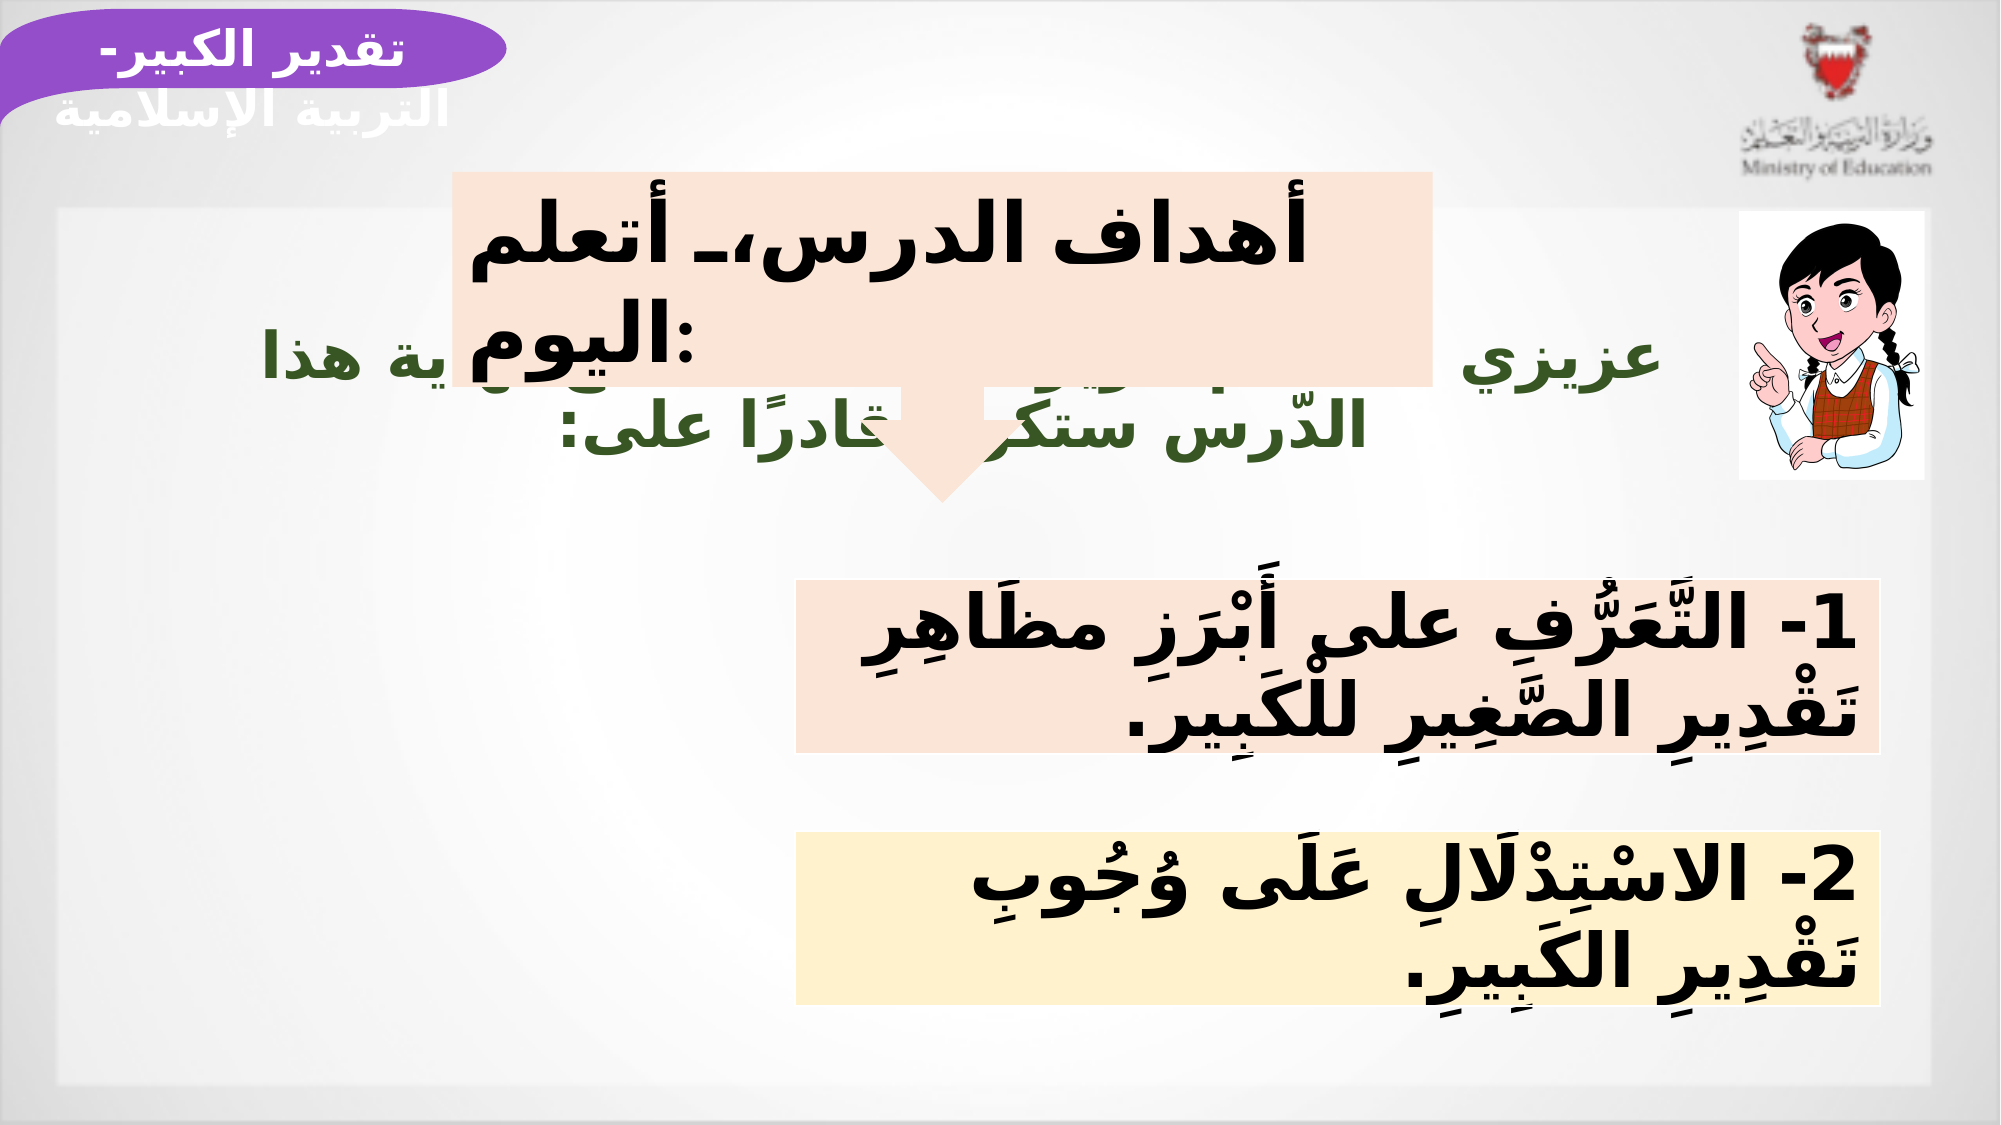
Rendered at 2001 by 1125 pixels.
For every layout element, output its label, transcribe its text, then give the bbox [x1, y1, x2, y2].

table_header 2- الاسْتِدْلَالِ عَلَى وُجُوبِ تَقْدِيرِ الكَبِيرِ. [796, 832, 1879, 1005]
text_box أهداف الدرس، أتعلم اليوم: [451, 171, 1434, 504]
text_box تقدير الكبير- التربية الإسلامية [0, 8, 507, 128]
title عزيزي المتعلّم/عزيزتي المتعلّمة مع نهاية هذا الدّرس ستكون قادرًا على: [181, 314, 906, 469]
table_header 1- التَّعَرُّفِ على أَبْرَزِ مظَاهِرِ تَقْدِيرِ الصَّغِيرِ للْكَبِير. [796, 580, 1879, 753]
title عزيزي المتعلّم/عزيزتي المتعلّمة مع نهاية هذا الدّرس ستكون قادرًا على: [979, 314, 1739, 469]
picture [0, 0, 2001, 1125]
